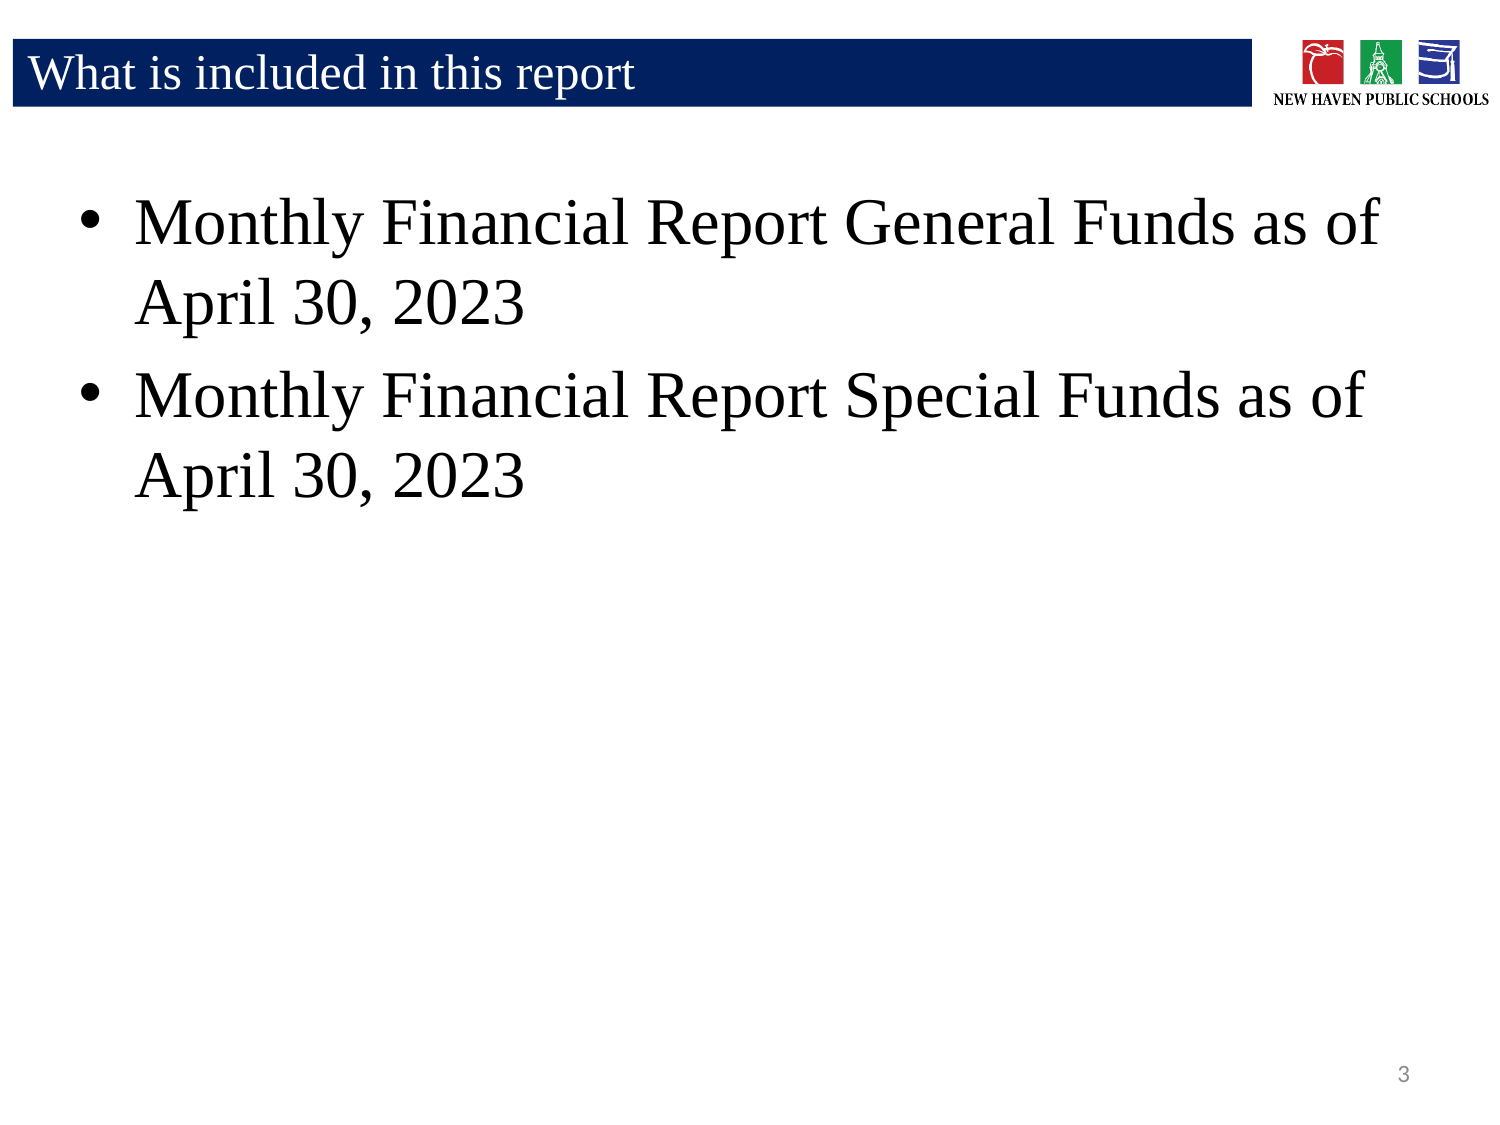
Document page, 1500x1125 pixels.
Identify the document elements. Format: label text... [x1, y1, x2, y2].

picture [1273, 39, 1489, 112]
text_box What is included in this report [12, 38, 1252, 107]
slide_number 3 [1074, 1042, 1425, 1103]
list Monthly Financial Report General Funds as of April 30, 2023 Monthly Financial Report Special Funds as of April 30, 2023 [63, 170, 1414, 913]
